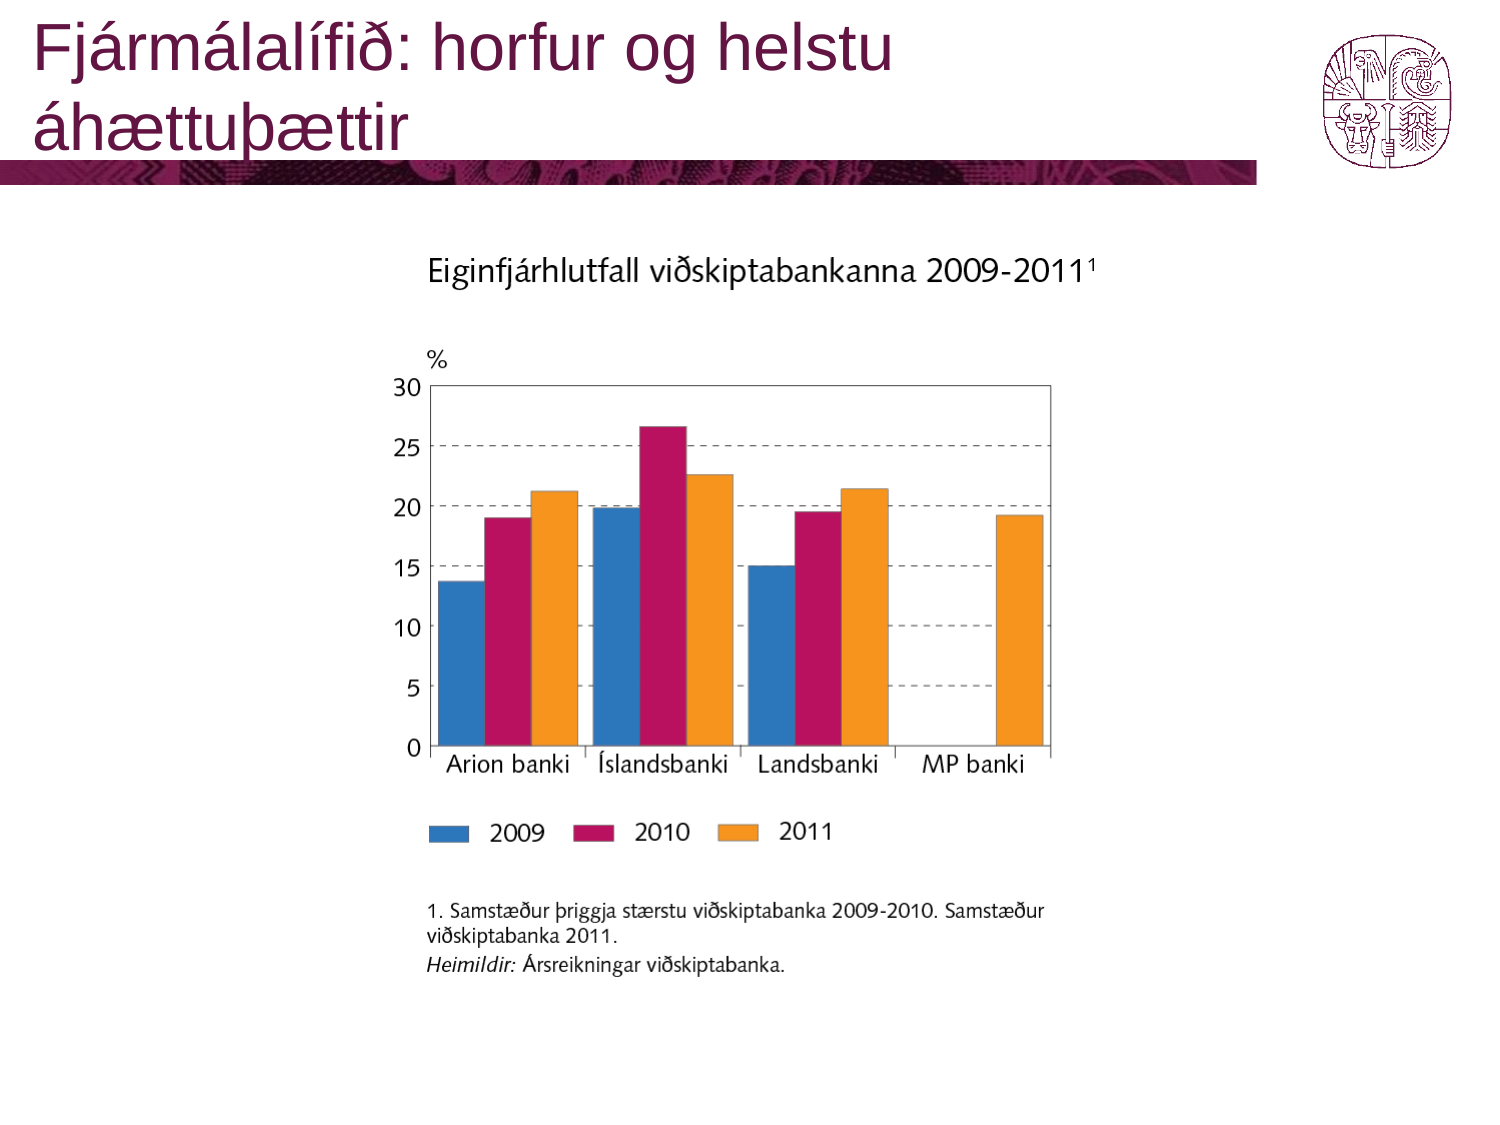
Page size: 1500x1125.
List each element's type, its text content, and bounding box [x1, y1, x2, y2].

picture [0, 160, 1258, 185]
picture [392, 243, 1098, 1044]
picture [1316, 31, 1456, 173]
title Fjármálalífið: horfur og helstu áhættuþættir [17, 19, 1247, 149]
